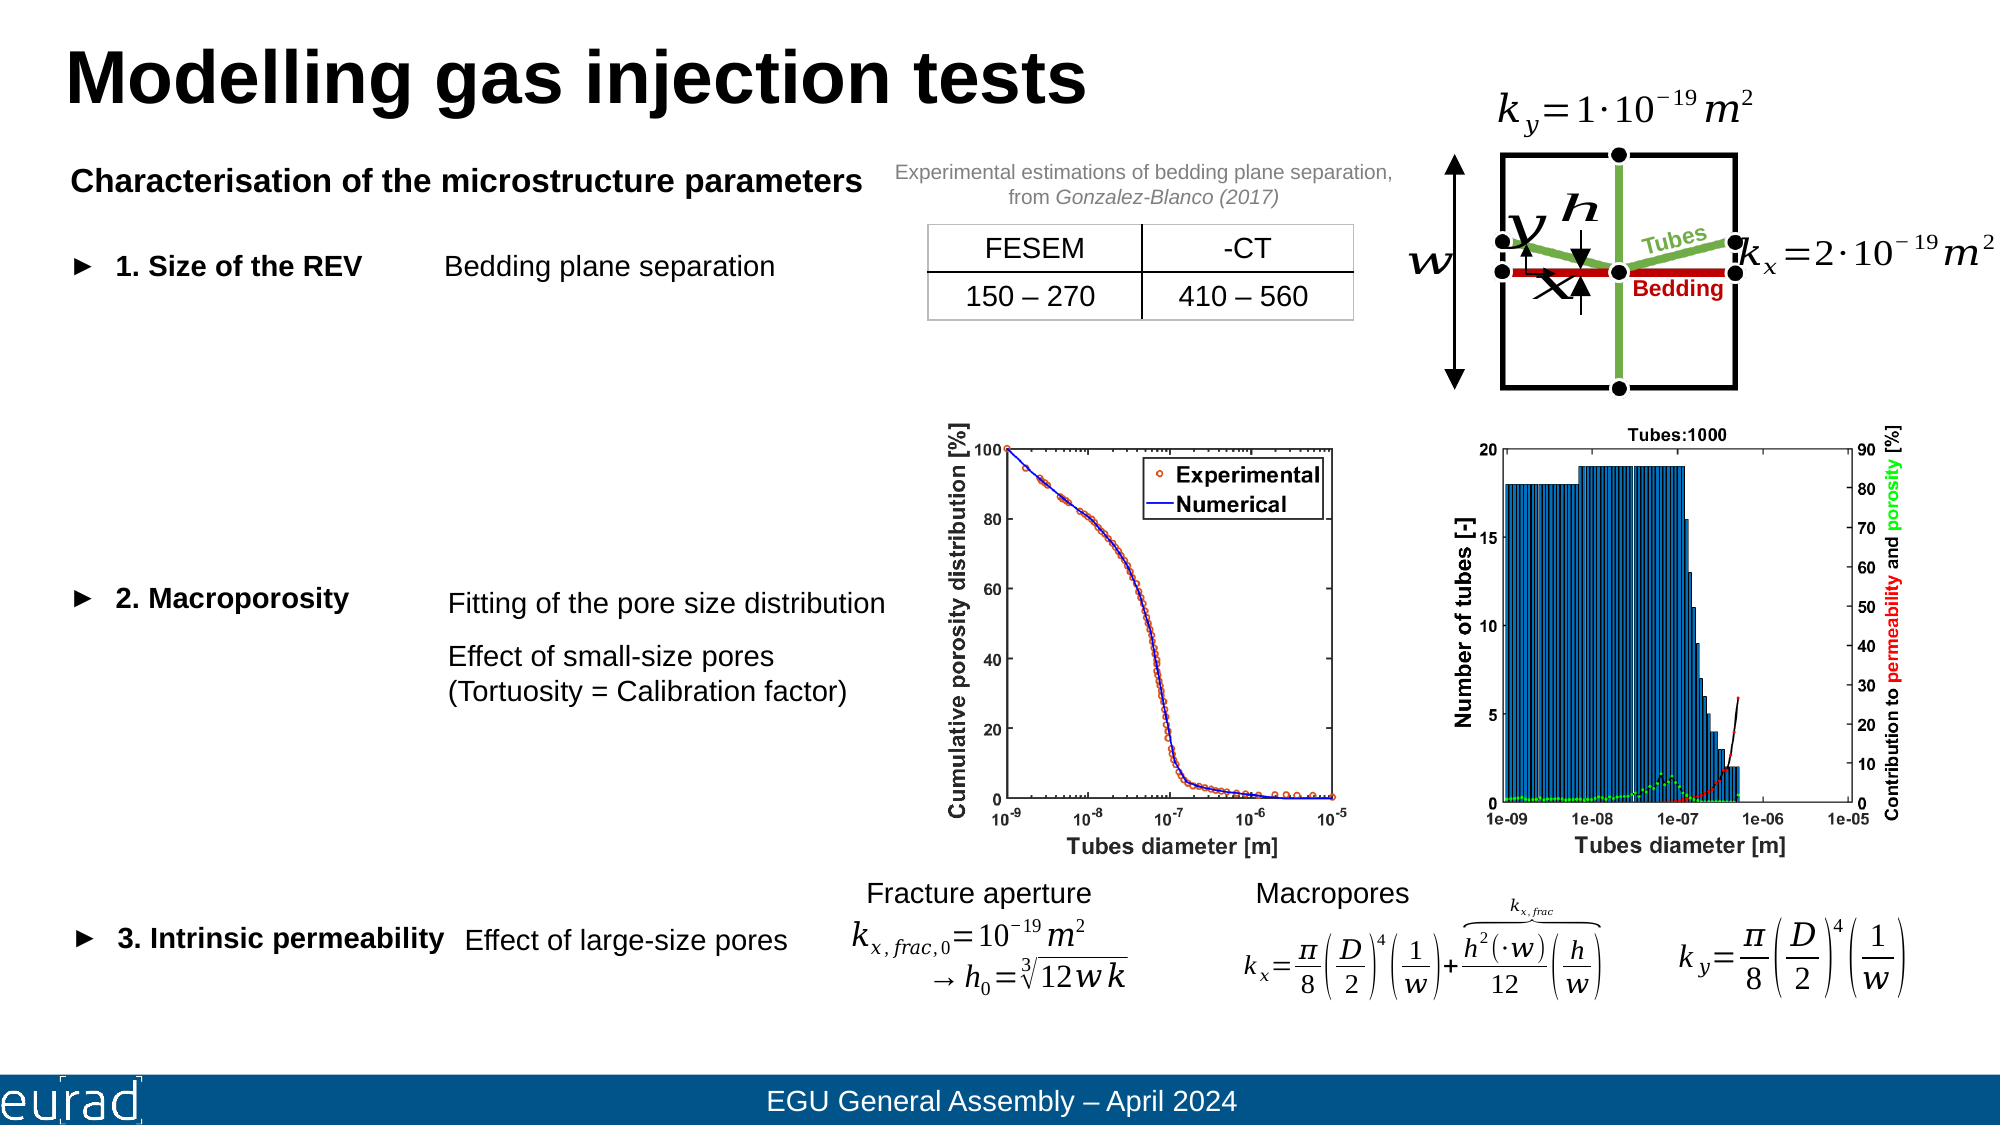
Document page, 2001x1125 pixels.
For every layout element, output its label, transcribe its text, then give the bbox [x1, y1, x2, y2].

footer EGU General Assembly – April 2024 [643, 1074, 1361, 1125]
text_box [55, 866, 1908, 1003]
text_box 1. Size of the REV [53, 240, 379, 290]
text_box [1674, 854, 1925, 1003]
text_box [1491, 144, 1746, 399]
subtitle Modelling gas injection tests [50, 31, 2000, 135]
text_box Characterisation of the microstructure parameters [55, 151, 880, 206]
text_box Experimental estimations of bedding plane separation, from Gonzalez-Blanco (2017) [876, 151, 1412, 217]
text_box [52, 415, 1373, 859]
picture [1443, 415, 1902, 858]
picture [0, 1017, 166, 1125]
